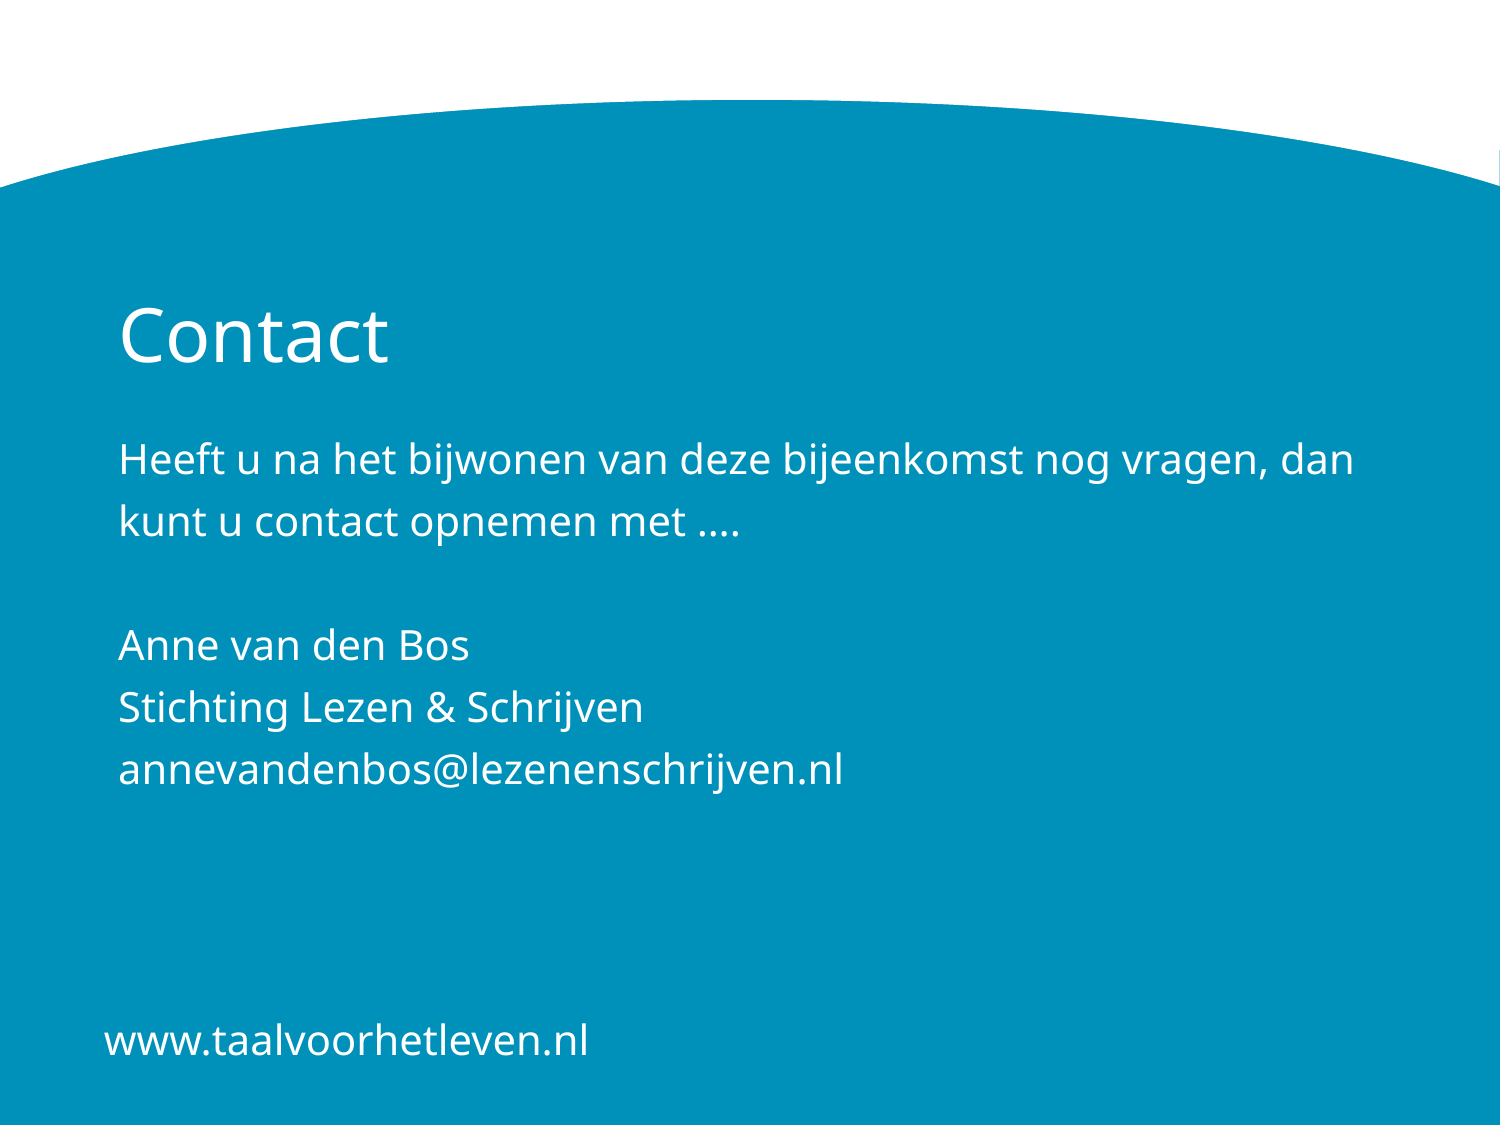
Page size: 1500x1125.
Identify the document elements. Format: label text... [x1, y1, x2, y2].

text_box Contact [103, 280, 1397, 411]
text_box Heeft u na het bijwonen van deze bijeenkomst nog vragen, dan kunt u contact opnemen met …. Anne van den Bos Stichting Lezen & Schrijven annevandenbos@lezenenschrijven.nl [103, 413, 1397, 957]
